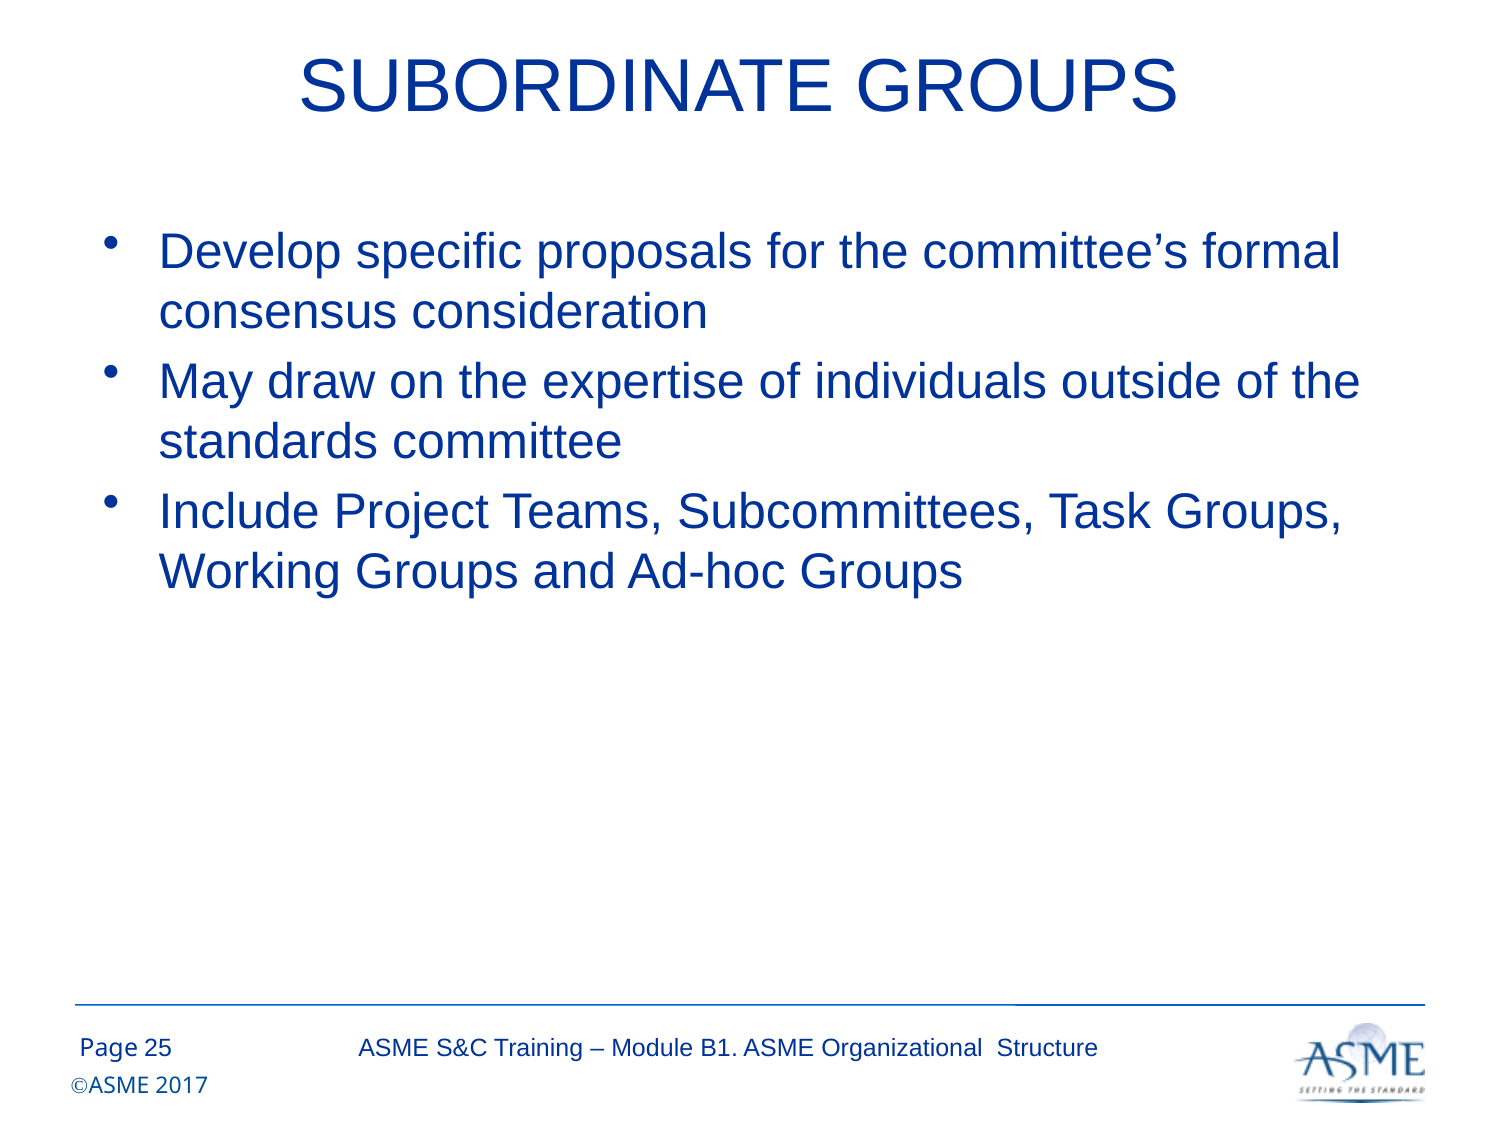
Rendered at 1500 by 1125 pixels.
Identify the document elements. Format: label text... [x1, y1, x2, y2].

slide_number 24 [129, 1024, 200, 1103]
list Develop specific proposals for the committee’s formal consensus consideration May draw on the expertise of individuals outside of the standards committee Include Project Teams, Subcommittees, Task Groups, Working Groups and Ad-hoc Groups [87, 210, 1438, 966]
picture [1294, 1023, 1425, 1103]
footer ASME S&C Training – Module B1. ASME Organizational Structure [229, 1024, 1230, 1103]
title SUBORDINATE GROUPS [75, 0, 1425, 175]
